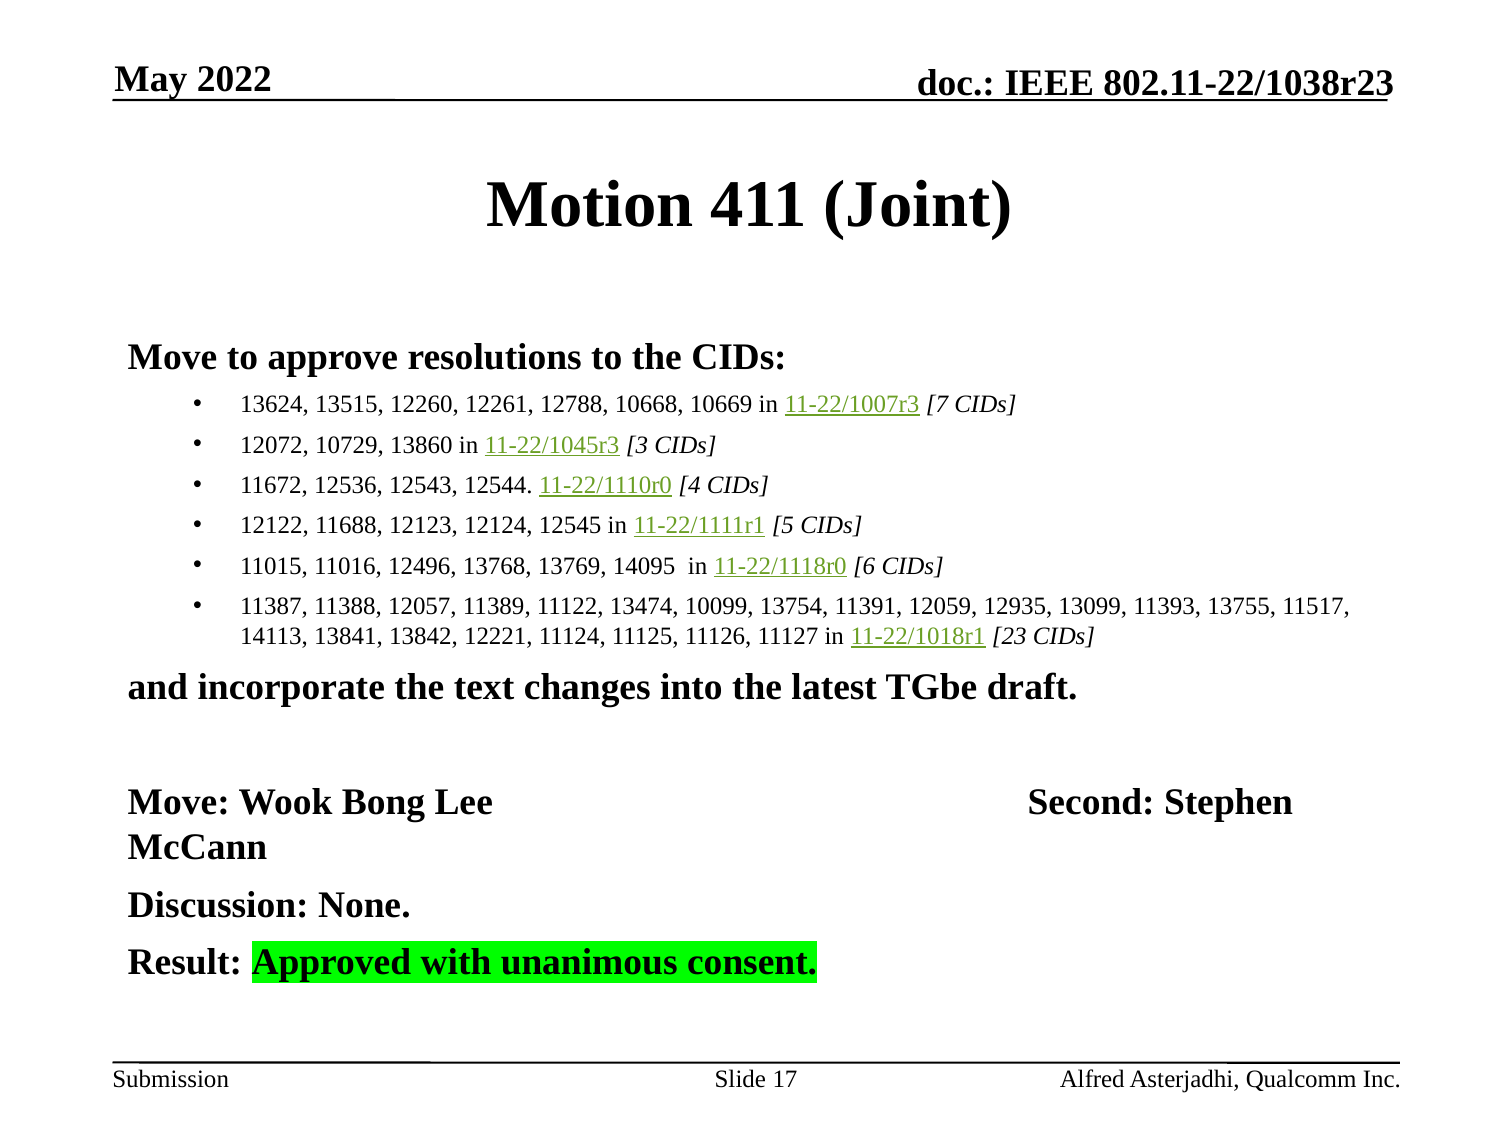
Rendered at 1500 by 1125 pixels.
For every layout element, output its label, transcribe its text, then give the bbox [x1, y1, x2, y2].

slide_number Slide 17 [712, 1061, 800, 1123]
list Move to approve resolutions to the CIDs: 13624, 13515, 12260, 12261, 12788, 10668, 10669 in 11-22/1007r3 [7 CIDs] 12072, 10729, 13860 in 11-22/1045r3 [3 CIDs] 11672, 12536, 12543, 12544. 11-22/1110r0 [4 CIDs] 12122, 11688, 12123, 12124, 12545 in 11-22/1111r1 [5 CIDs] 11015, 11016, 12496, 13768, 13769, 14095 in 11-22/1118r0 [6 CIDs] 11387, 11388, 12057, 11389, 11122, 13474, 10099, 13754, 11391, 12059, 12935, 13099, 11393, 13755, 11517, 14113, 13841, 13842, 12221, 11124, 11125, 11126, 11127 in 11-22/1018r1 [23 CIDs] and incorporate the text changes into the latest TGbe draft. Move: Wook Bong Lee Second: Stephen McCann Discussion: None. Result: Approved with unanimous consent. [112, 324, 1388, 1063]
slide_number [114, 54, 423, 100]
footer Alfred Asterjadhi, Qualcomm Inc. [878, 1061, 1402, 1093]
title Motion 411 (Joint) [112, 112, 1388, 288]
